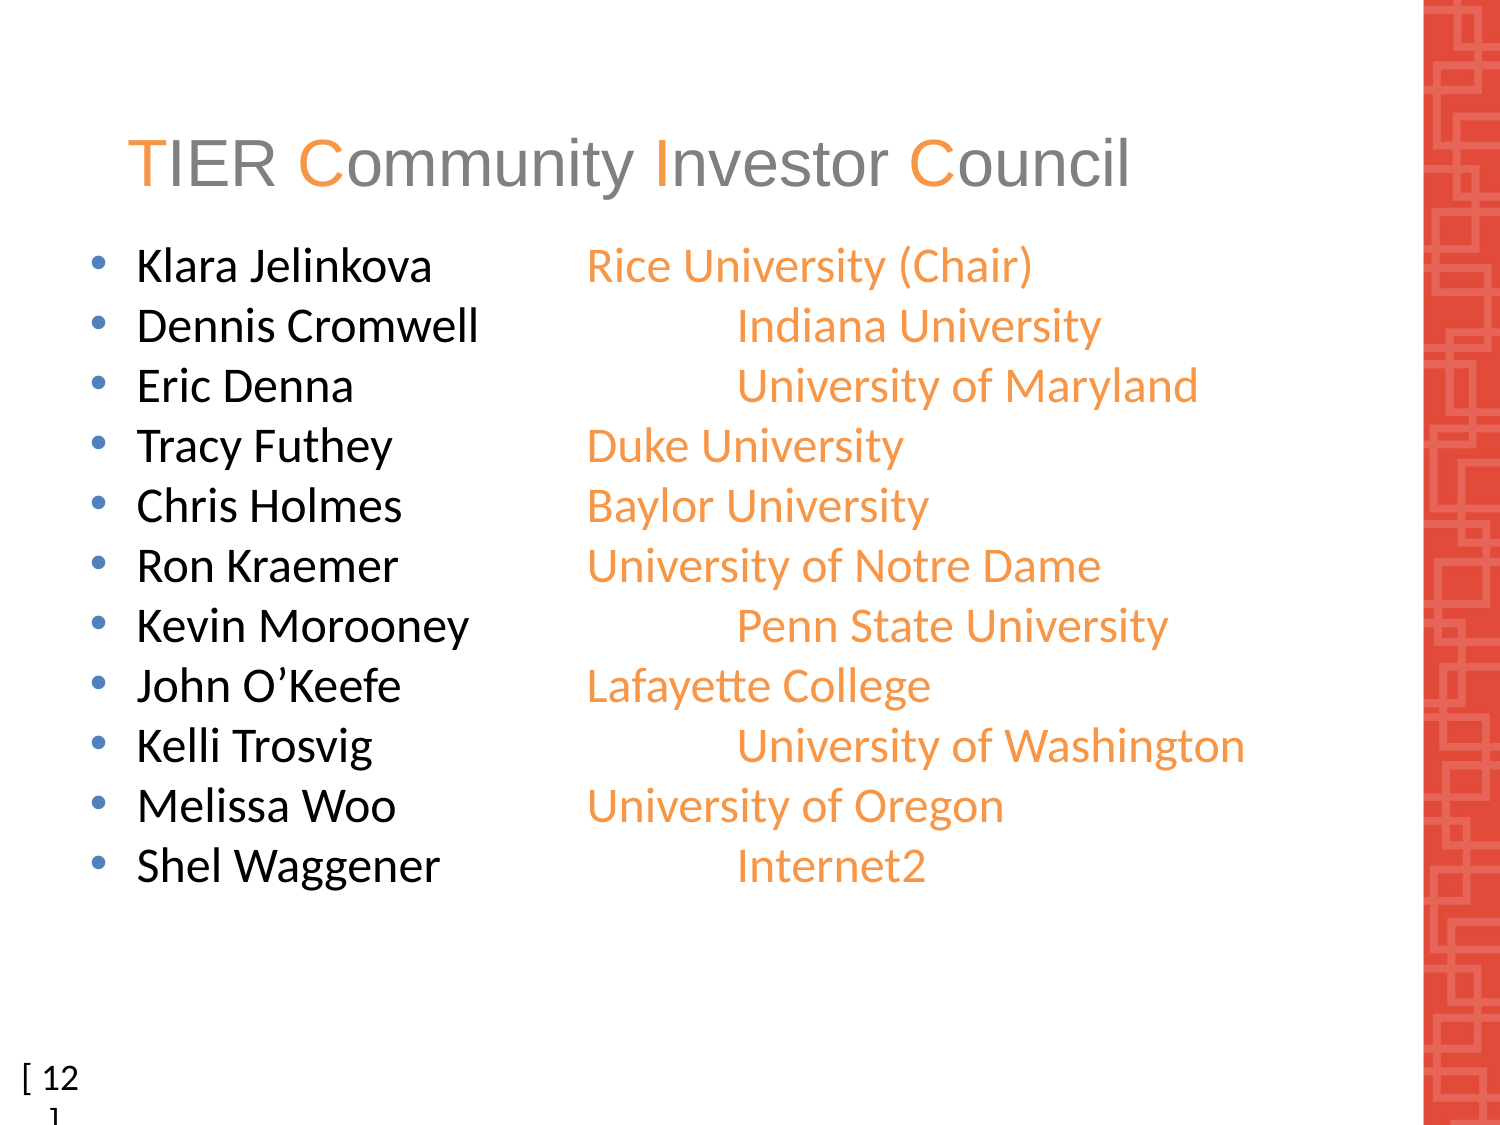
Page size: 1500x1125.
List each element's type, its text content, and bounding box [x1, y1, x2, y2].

slide_number [ 12 ] [0, 1045, 100, 1106]
text_box Klara Jelinkova Rice University (Chair) Dennis Cromwell Indiana University Eric Denna University of Maryland Tracy Futhey Duke University Chris Holmes Baylor University Ron Kraemer University of Notre Dame Kevin Morooney Penn State University John O’Keefe Lafayette College Kelli Trosvig University of Washington Melissa Woo University of Oregon Shel Waggener Internet2 [74, 224, 1396, 900]
picture [0, 0, 1500, 1125]
title TIER Community Investor Council [112, 112, 1325, 224]
